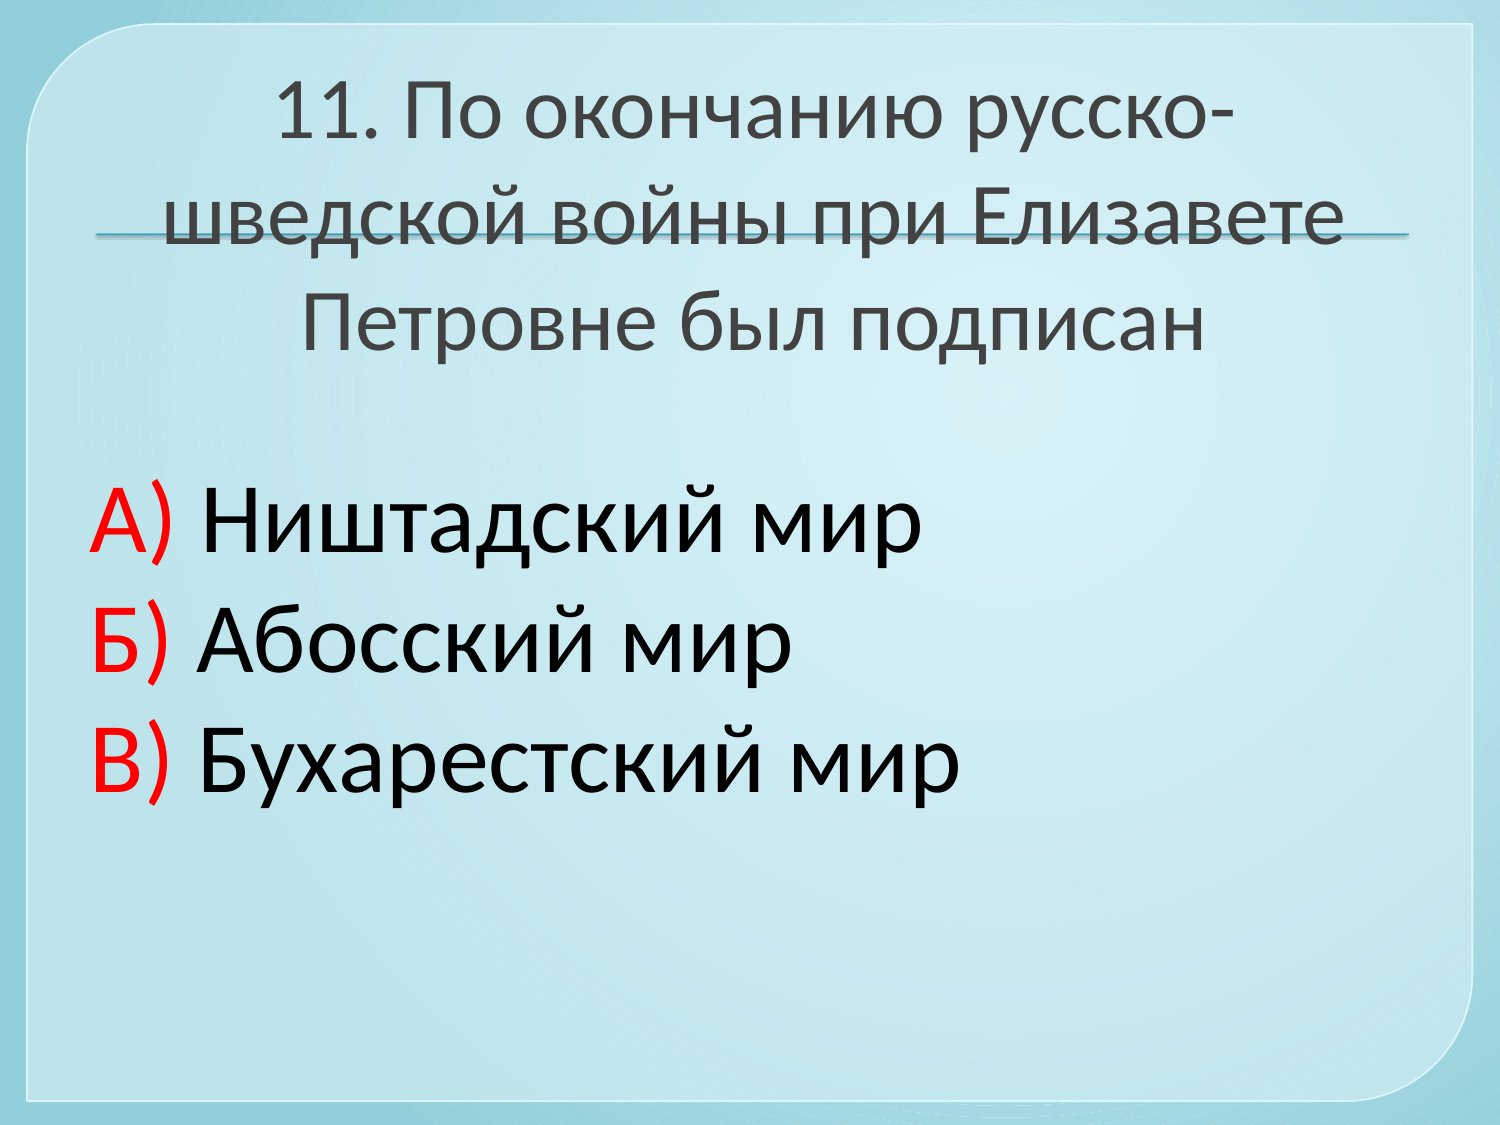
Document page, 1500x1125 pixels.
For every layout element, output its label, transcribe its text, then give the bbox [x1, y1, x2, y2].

title 11. По окончанию русско-шведской войны при Елизавете Петровне был подписан [75, 41, 1425, 324]
list А) Ништадский мир Б) Абосский мир В) Бухарестский мир [75, 324, 1425, 1013]
